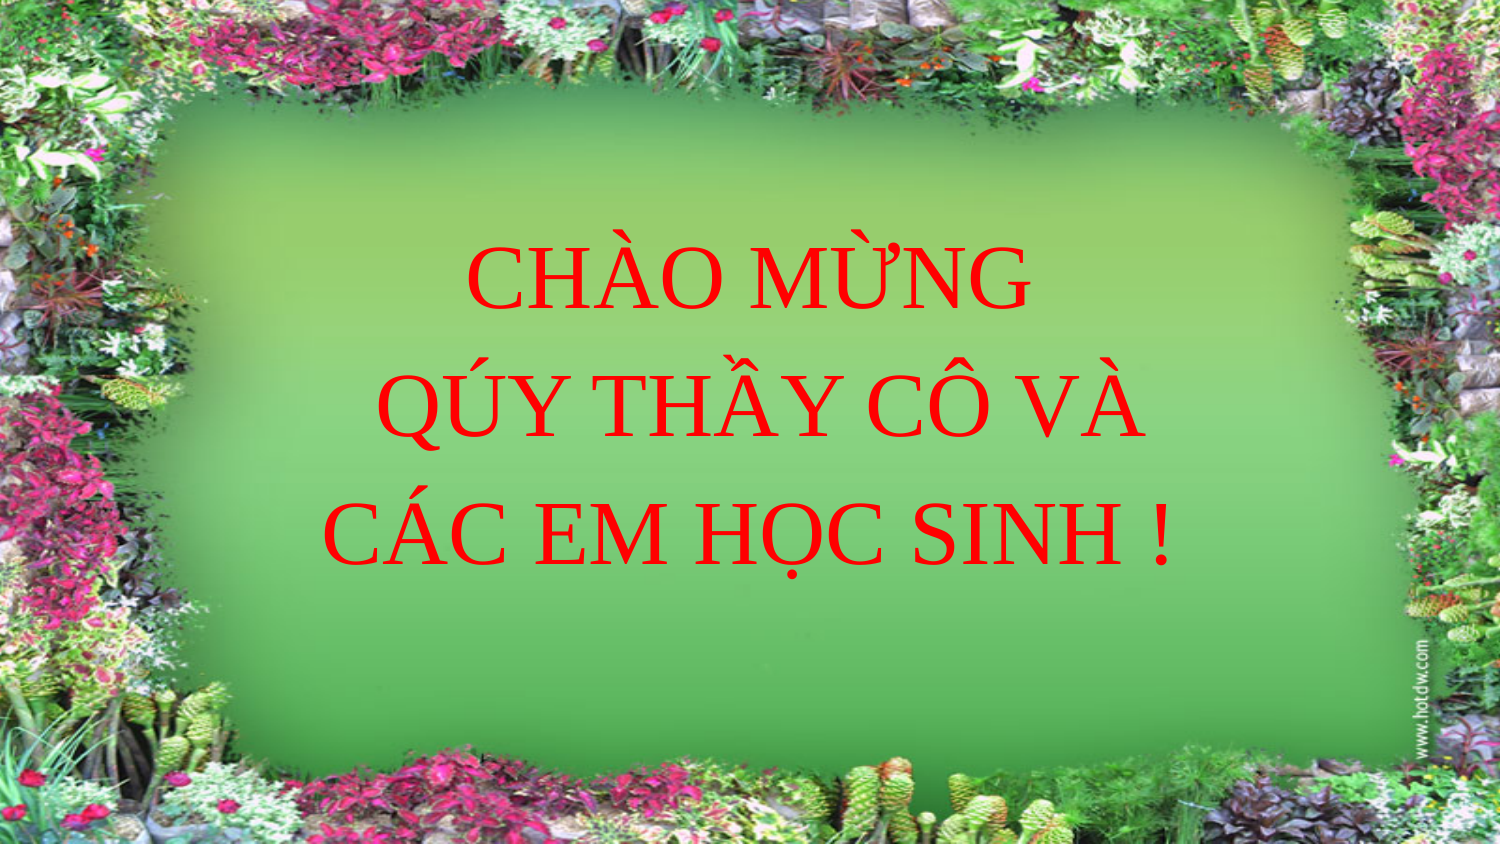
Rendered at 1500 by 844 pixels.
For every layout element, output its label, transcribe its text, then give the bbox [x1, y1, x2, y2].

picture [0, 0, 1500, 844]
list CHÀO MỪNG QÚY THẦY CÔ VÀ CÁC EM HỌC SINH ! [150, 209, 1350, 617]
